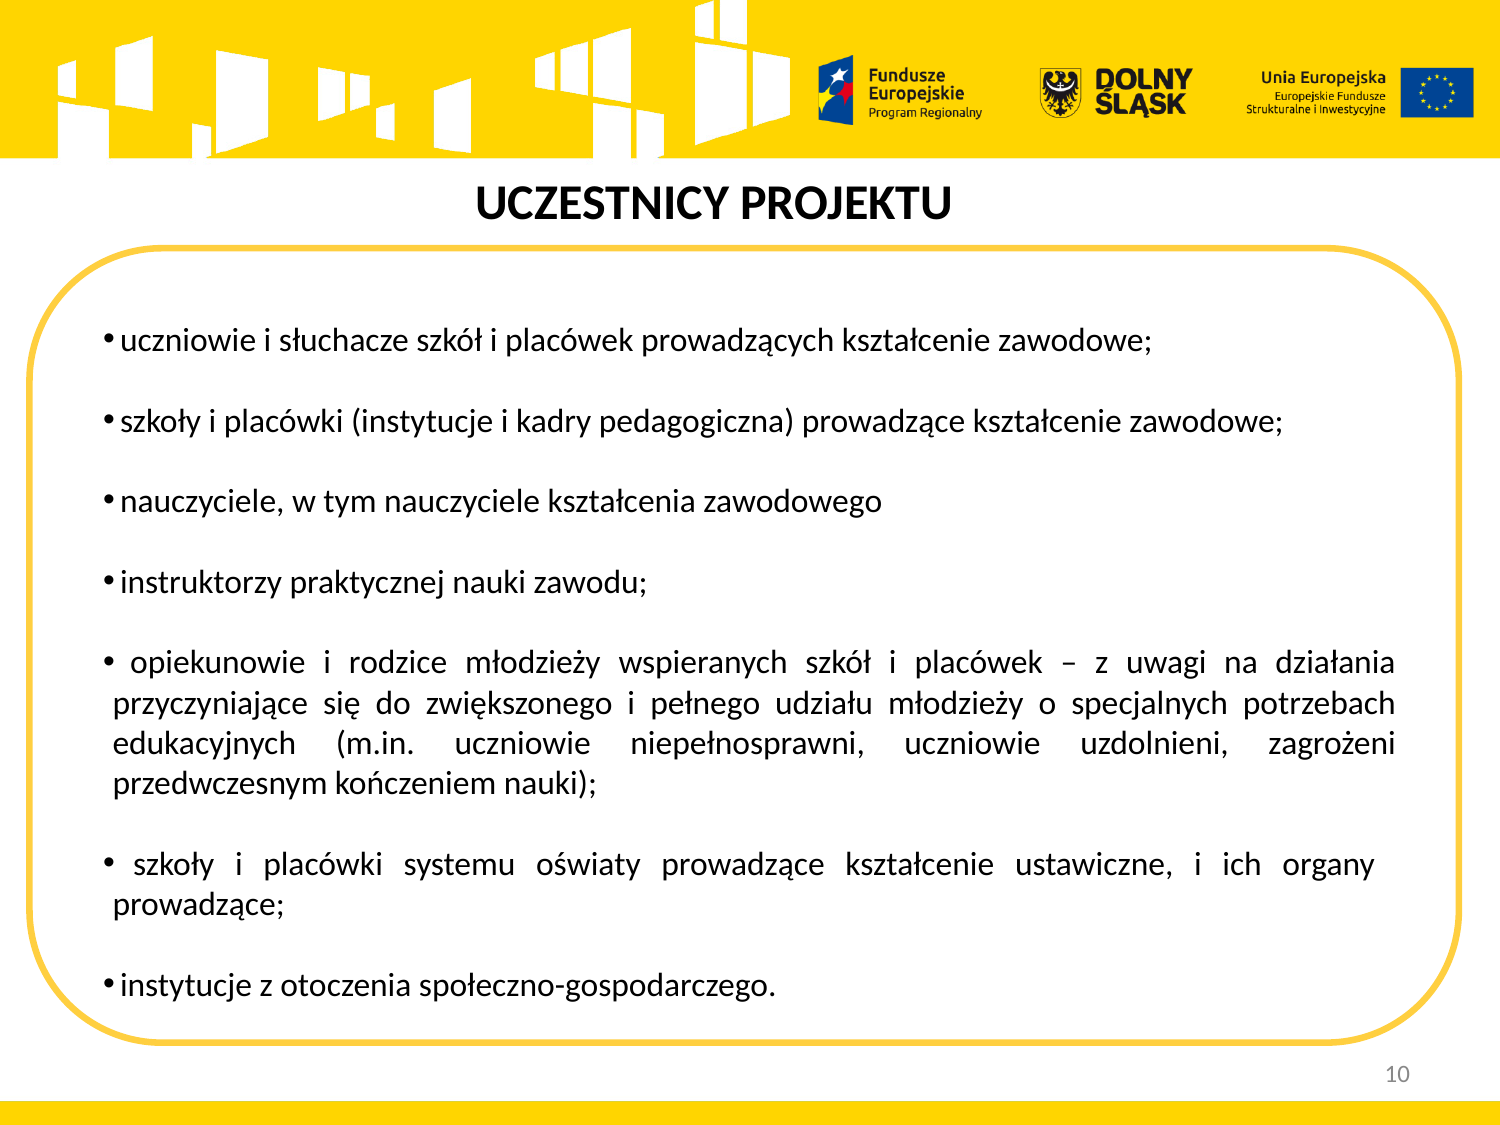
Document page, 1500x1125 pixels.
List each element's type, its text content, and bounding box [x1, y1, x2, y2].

text_box [0, 233, 1377, 1060]
slide_number 10 [1074, 1042, 1425, 1103]
text_box UCZESTNICY PROJEKTU [410, 162, 1019, 238]
text_box [26, 244, 1463, 1046]
text_box uczniowie i słuchacze szkół i placówek prowadzących kształcenie zawodowe; szkoły i placówki (instytucje i kadry pedagogiczna) prowadzące kształcenie zawodowe; nauczyciele, w tym nauczyciele kształcenia zawodowego instruktorzy praktycznej nauki zawodu; opiekunowie i rodzice młodzieży wspieranych szkół i placówek – z uwagi na działania przyczyniające się do zwiększonego i pełnego udziału młodzieży o specjalnych potrzebach edukacyjnych (m.in. uczniowie niepełnosprawni, uczniowie uzdolnieni, zagrożeni przedwczesnym kończeniem nauki); szkoły i placówki systemu oświaty prowadzące kształcenie ustawiczne, i ich organy prowadzące; instytucje z otoczenia społeczno-gospodarczego. [88, 278, 1412, 1012]
picture [0, 0, 1500, 1125]
